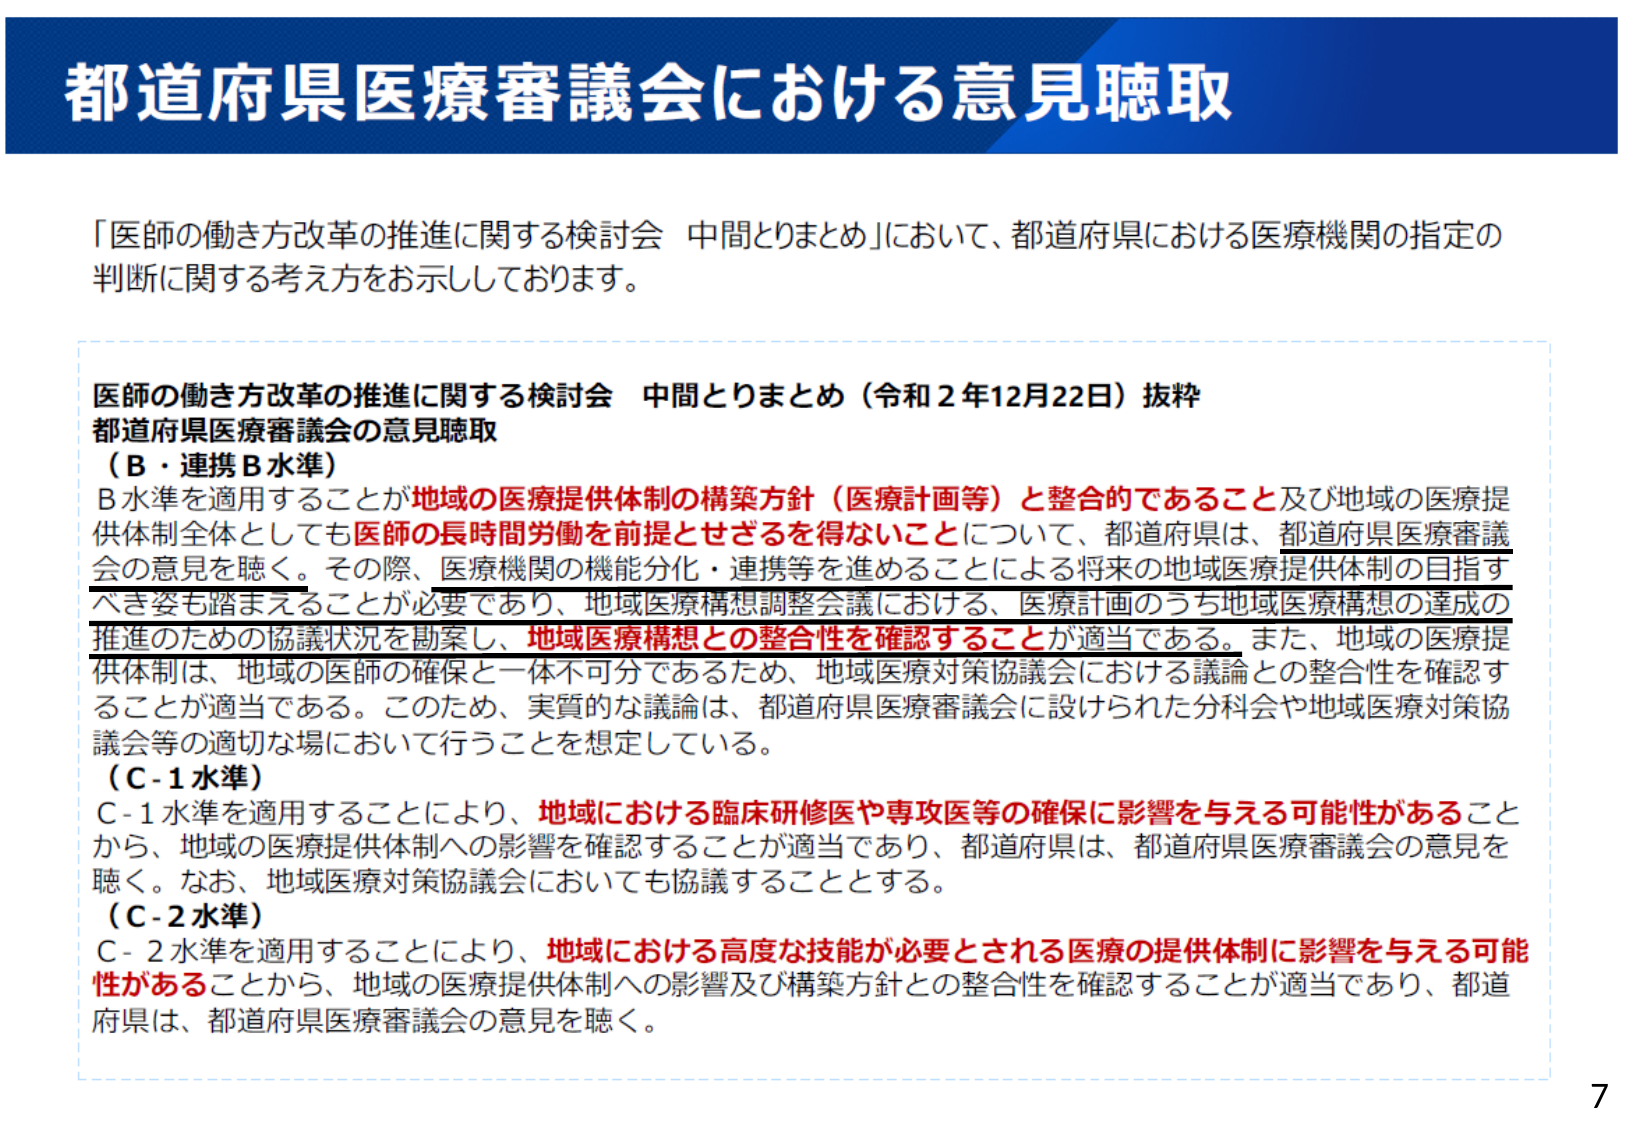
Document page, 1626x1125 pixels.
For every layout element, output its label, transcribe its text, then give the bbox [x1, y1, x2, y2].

picture [0, 9, 1625, 1093]
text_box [89, 620, 1513, 624]
slide_number 6 [1258, 1093, 1625, 1124]
